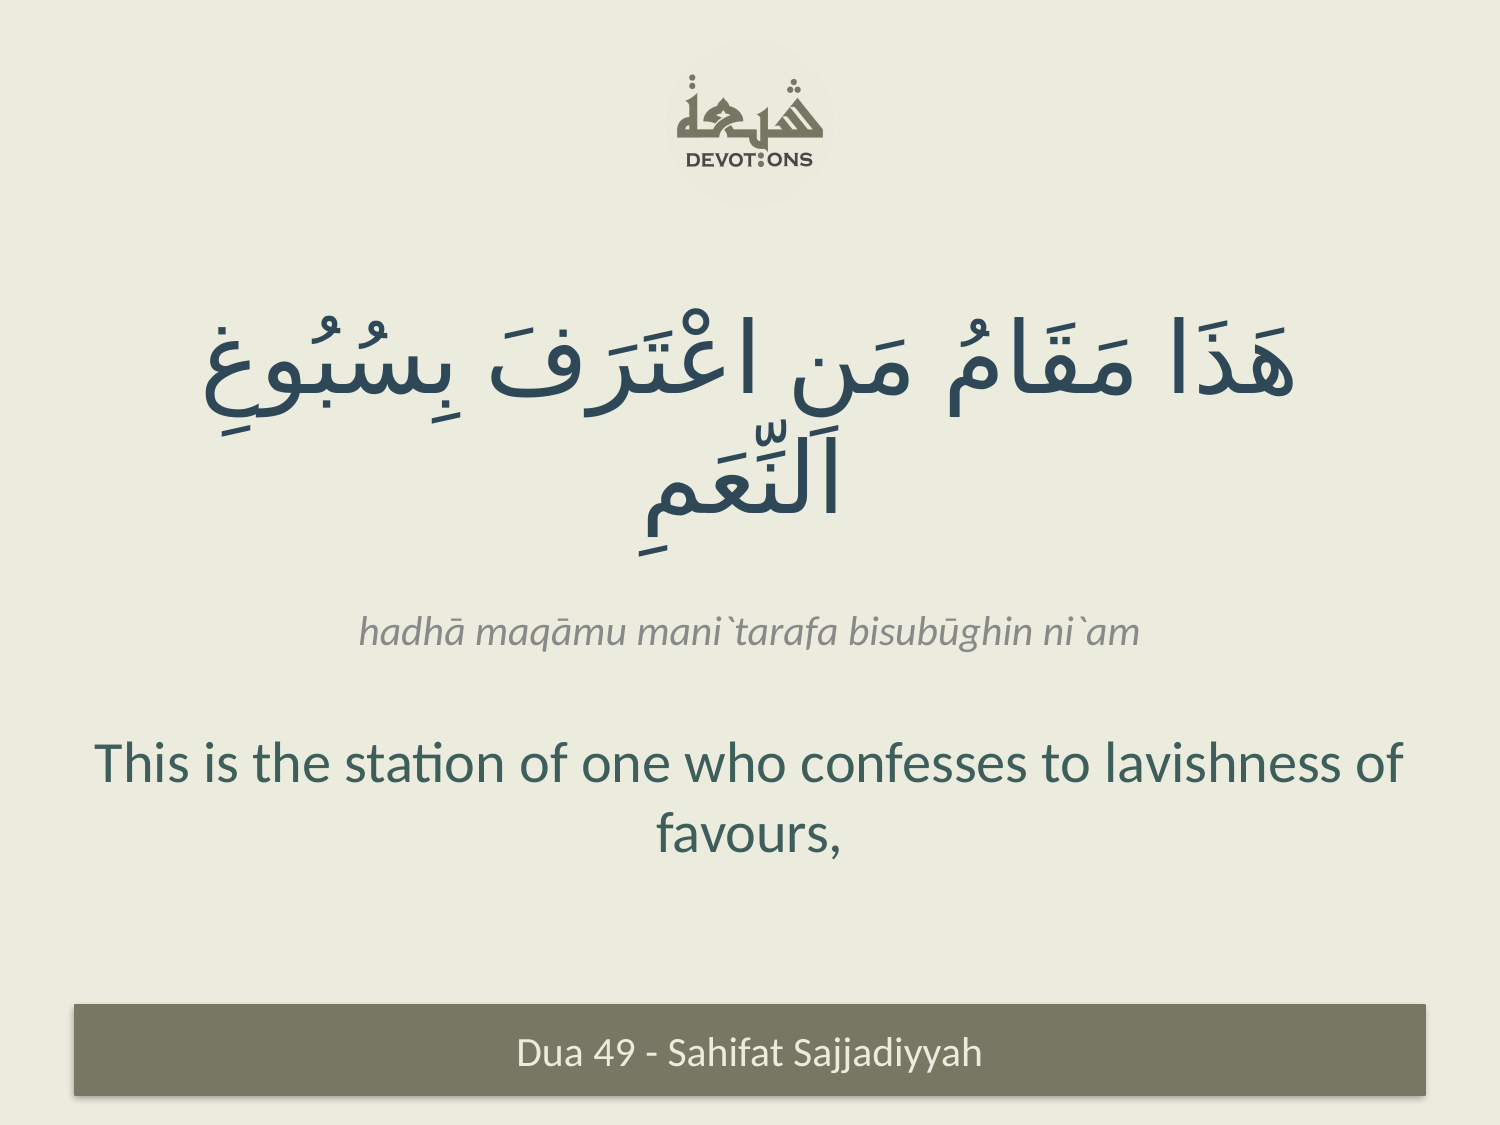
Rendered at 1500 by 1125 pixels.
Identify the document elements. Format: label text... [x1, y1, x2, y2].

text_box هَذَا مَقَامُ مَنِ اعْتَرَفَ بِسُبُوغِ النِّعَمِ hadhā maqāmu mani`tarafa bisubūghin ni`am This is the station of one who confesses to lavishness of favours, [74, 286, 1425, 871]
picture [656, 29, 844, 218]
text_box [74, 1004, 1426, 1096]
text_box Dua 49 - Sahifat Sajjadiyyah [501, 1017, 999, 1083]
